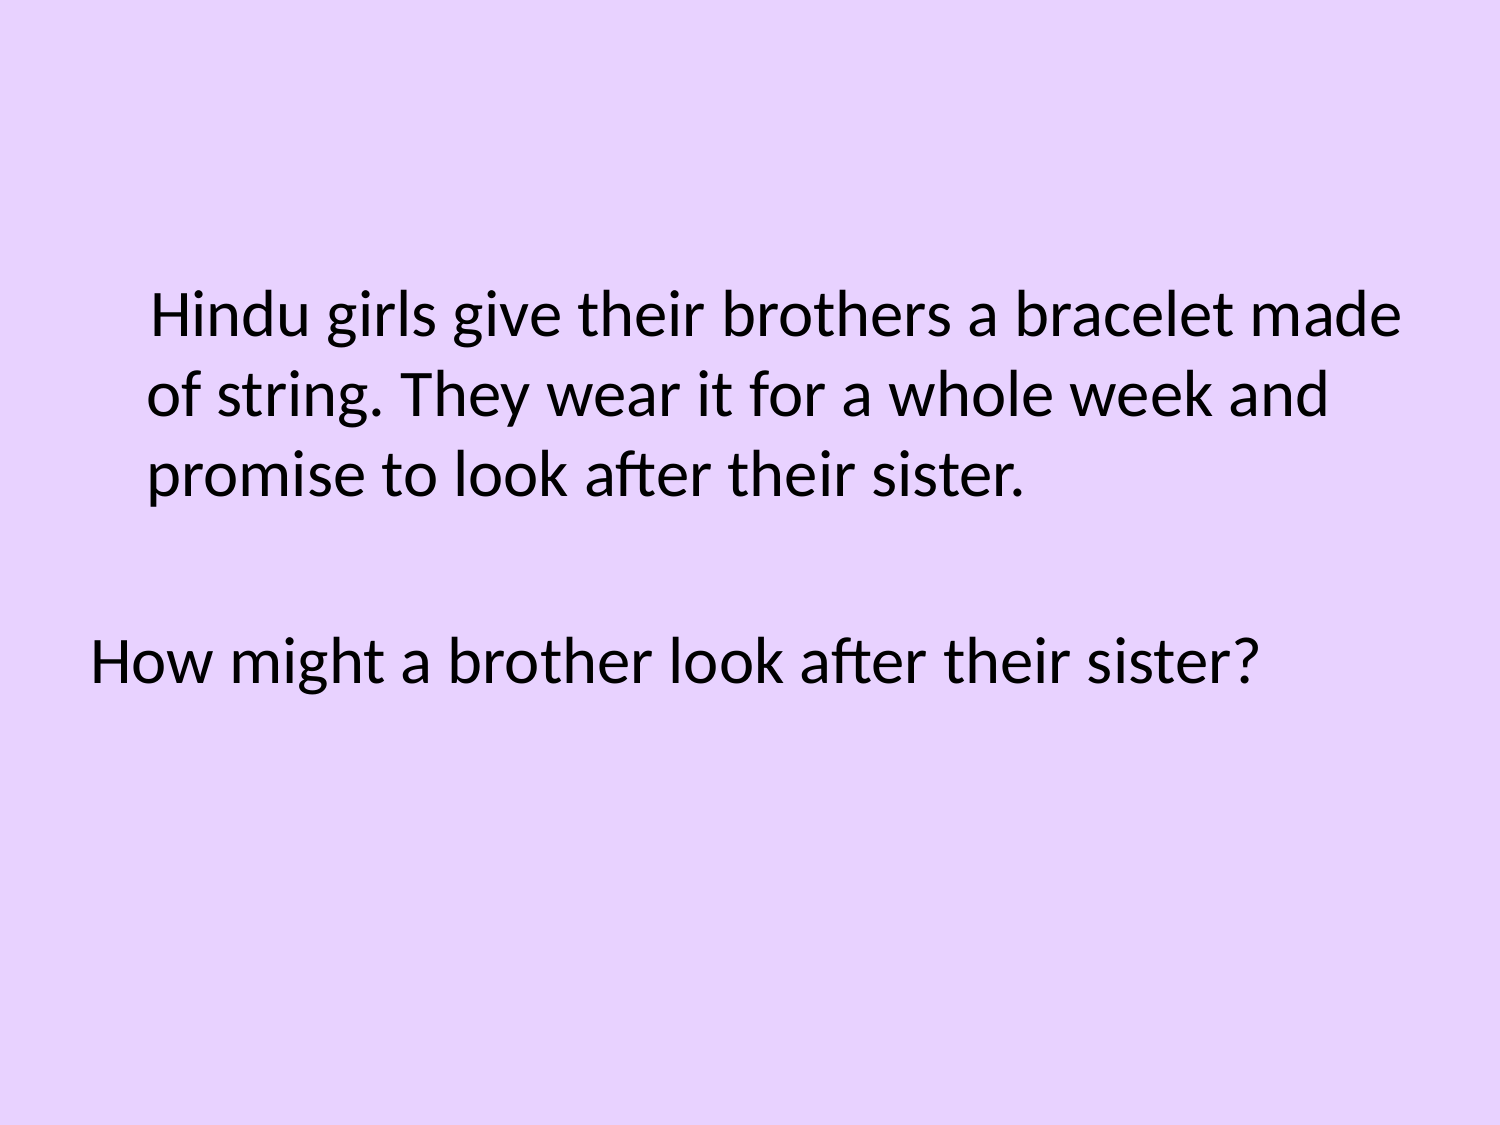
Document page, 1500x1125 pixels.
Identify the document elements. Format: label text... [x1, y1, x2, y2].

list Hindu girls give their brothers a bracelet made of string. They wear it for a whole week and promise to look after their sister. How might a brother look after their sister? [75, 262, 1425, 1000]
